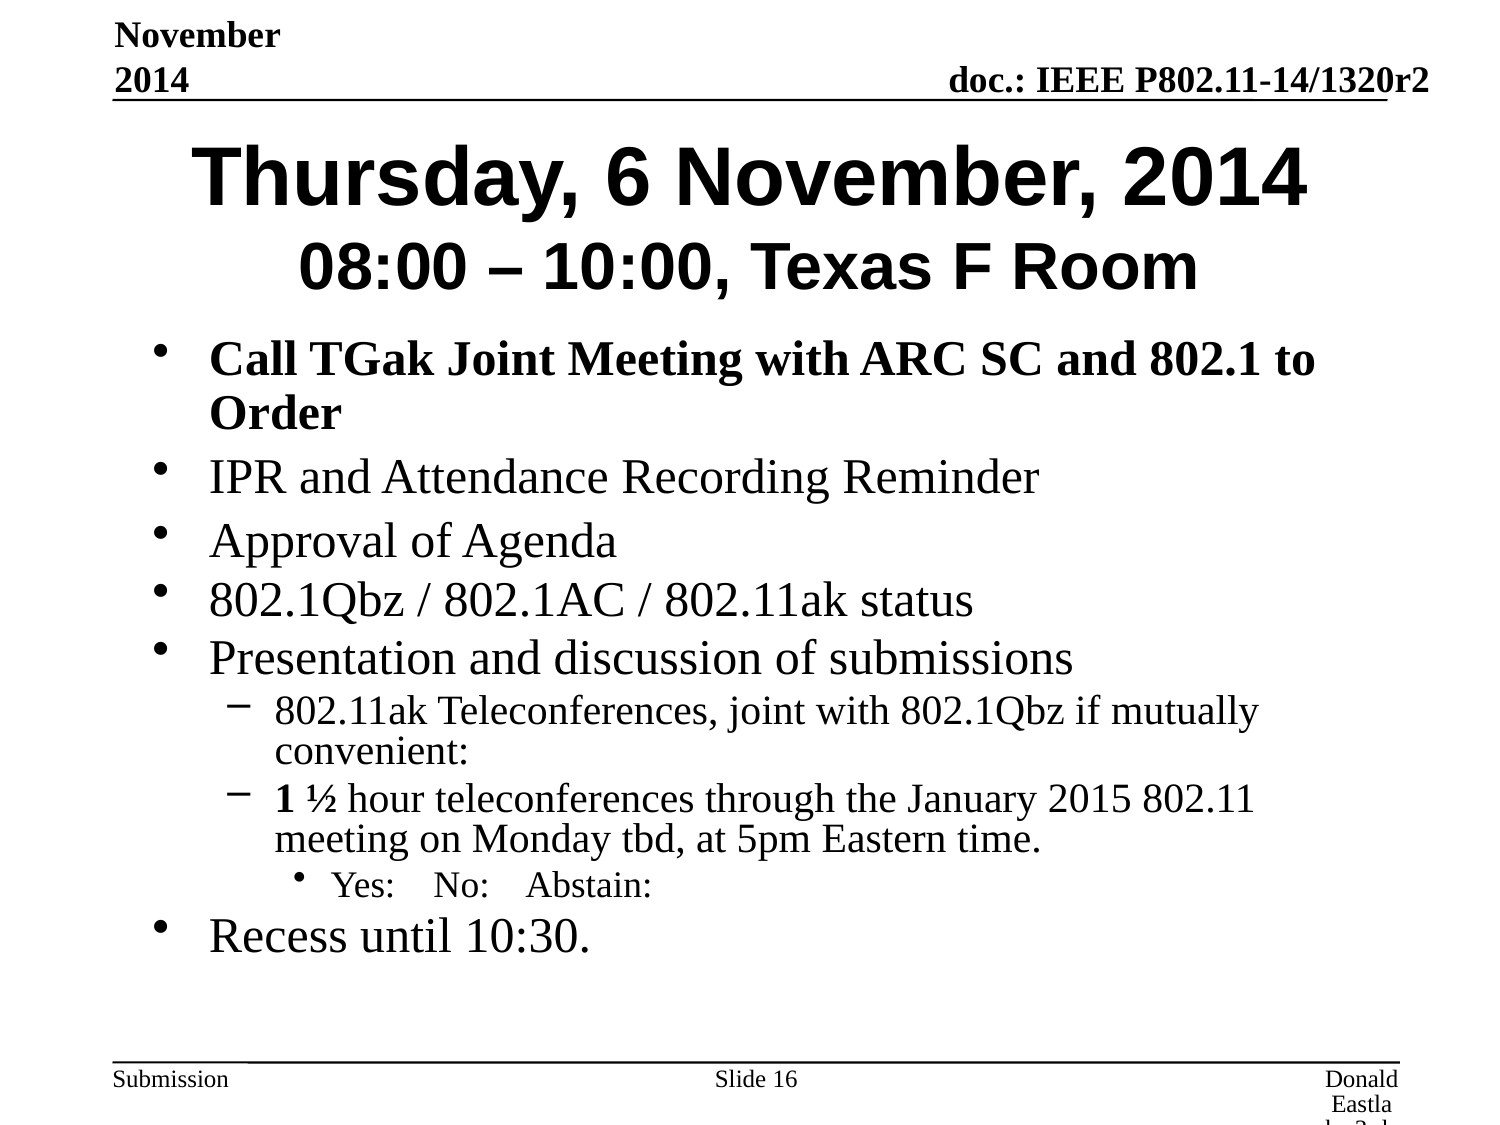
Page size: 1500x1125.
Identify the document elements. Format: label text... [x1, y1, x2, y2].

list Call TGak Joint Meeting with ARC SC and 802.1 to Order IPR and Attendance Recording Reminder Approval of Agenda 802.1Qbz / 802.1AC / 802.11ak status Presentation and discussion of submissions 802.11ak Teleconferences, joint with 802.1Qbz if mutually convenient: 1 ½ hour teleconferences through the January 2015 802.11 meeting on Monday tbd, at 5pm Eastern time. Yes: No: Abstain: Recess until 10:30. [137, 324, 1388, 1063]
slide_number Slide 16 [712, 1063, 800, 1093]
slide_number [114, 54, 290, 100]
footer Donald Eastlake 3rd, Huawei Technologies [1325, 1062, 1402, 1093]
title Thursday, 6 November, 2014 08:00 – 10:00, Texas F Room [112, 112, 1388, 313]
